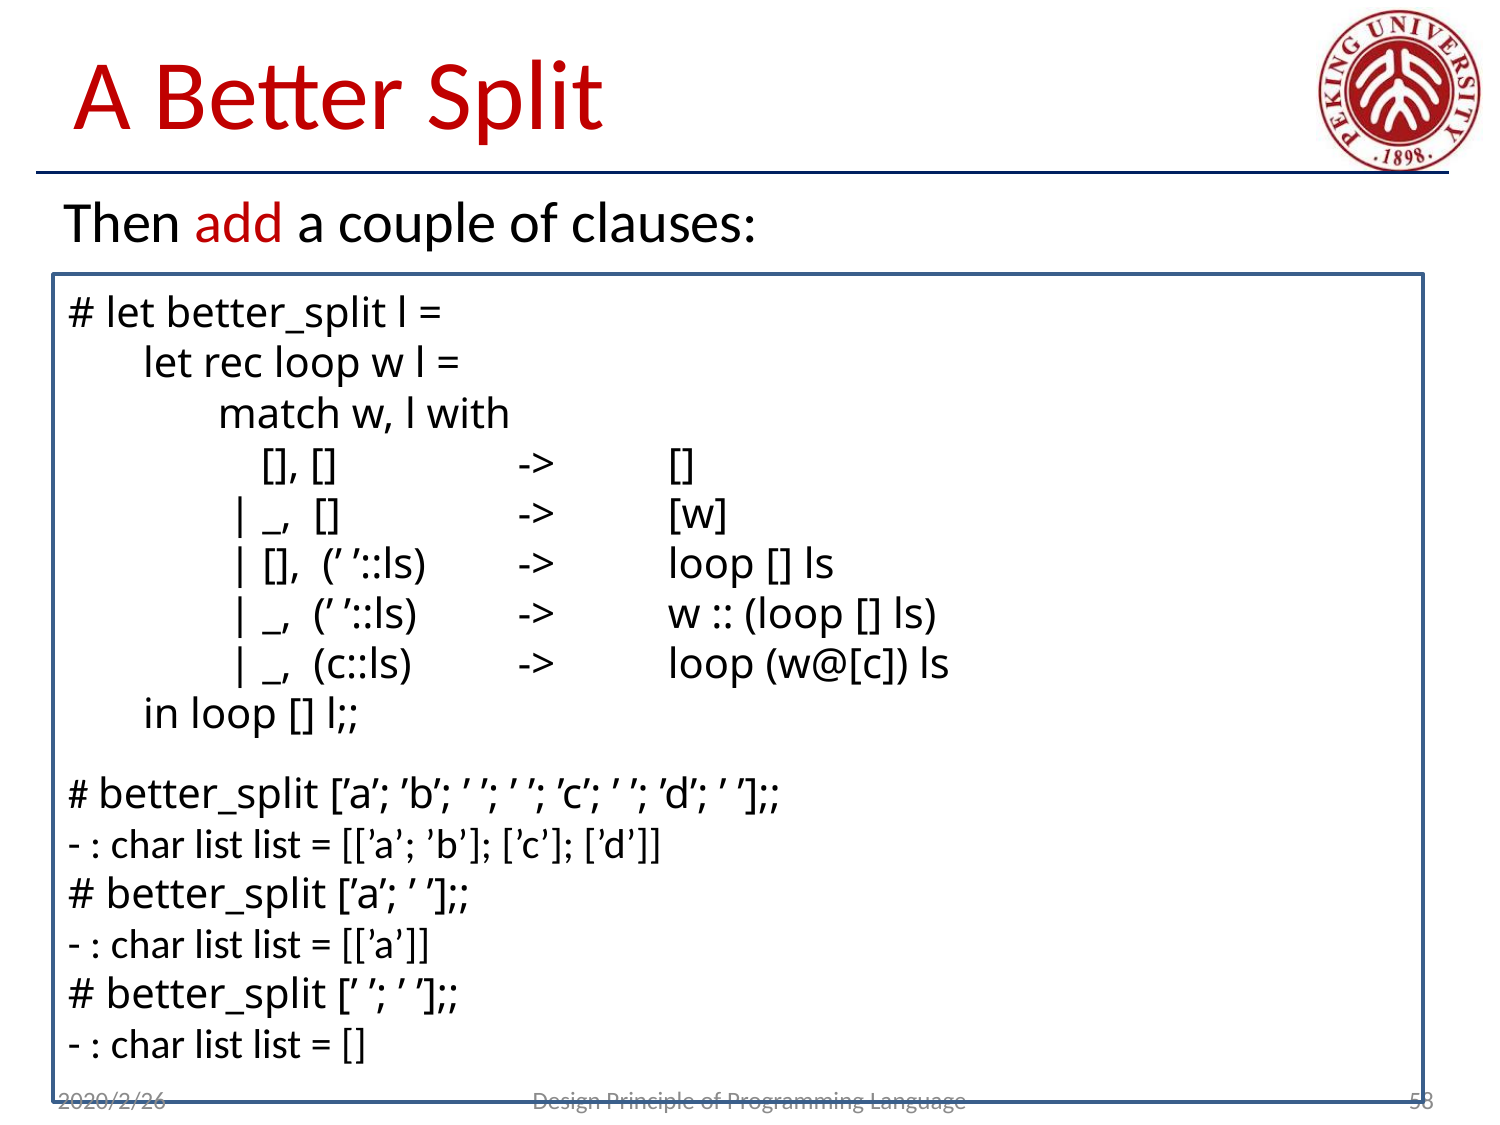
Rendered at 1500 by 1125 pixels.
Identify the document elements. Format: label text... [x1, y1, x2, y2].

slide_number 58 [1099, 1069, 1450, 1125]
text_box [393, 1074, 512, 1104]
title A Better Split [36, 19, 1399, 161]
text_box # let better_split l = let rec loop w l = match w, l with [], [] -> [] | _, [] -> [w] | [], (’ ’::ls) -> loop [] ls | _, (’ ’::ls) -> w :: (loop [] ls) | _, (c::ls) -> loop (w@[c]) ls in loop [] l;; # better_split [’a’; ’b’; ’ ’; ’ ’; ’c’; ’ ’; ’d’; ’ ’];; - : char list list = [[’a’; ’b’]; [’c’]; [’d’]] # better_split [’a’; ’ ’];; - : char list list = [[’a’]] # better_split [’ ’; ’ ’];; - : char list list = [] [53, 278, 1432, 1074]
picture [1316, 7, 1483, 174]
list Then add a couple of clauses: [48, 184, 1456, 275]
text_box [51, 272, 1425, 1069]
text_box [988, 1074, 1099, 1104]
footer Design Principle of Programming Language [512, 1069, 988, 1125]
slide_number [42, 1069, 393, 1125]
